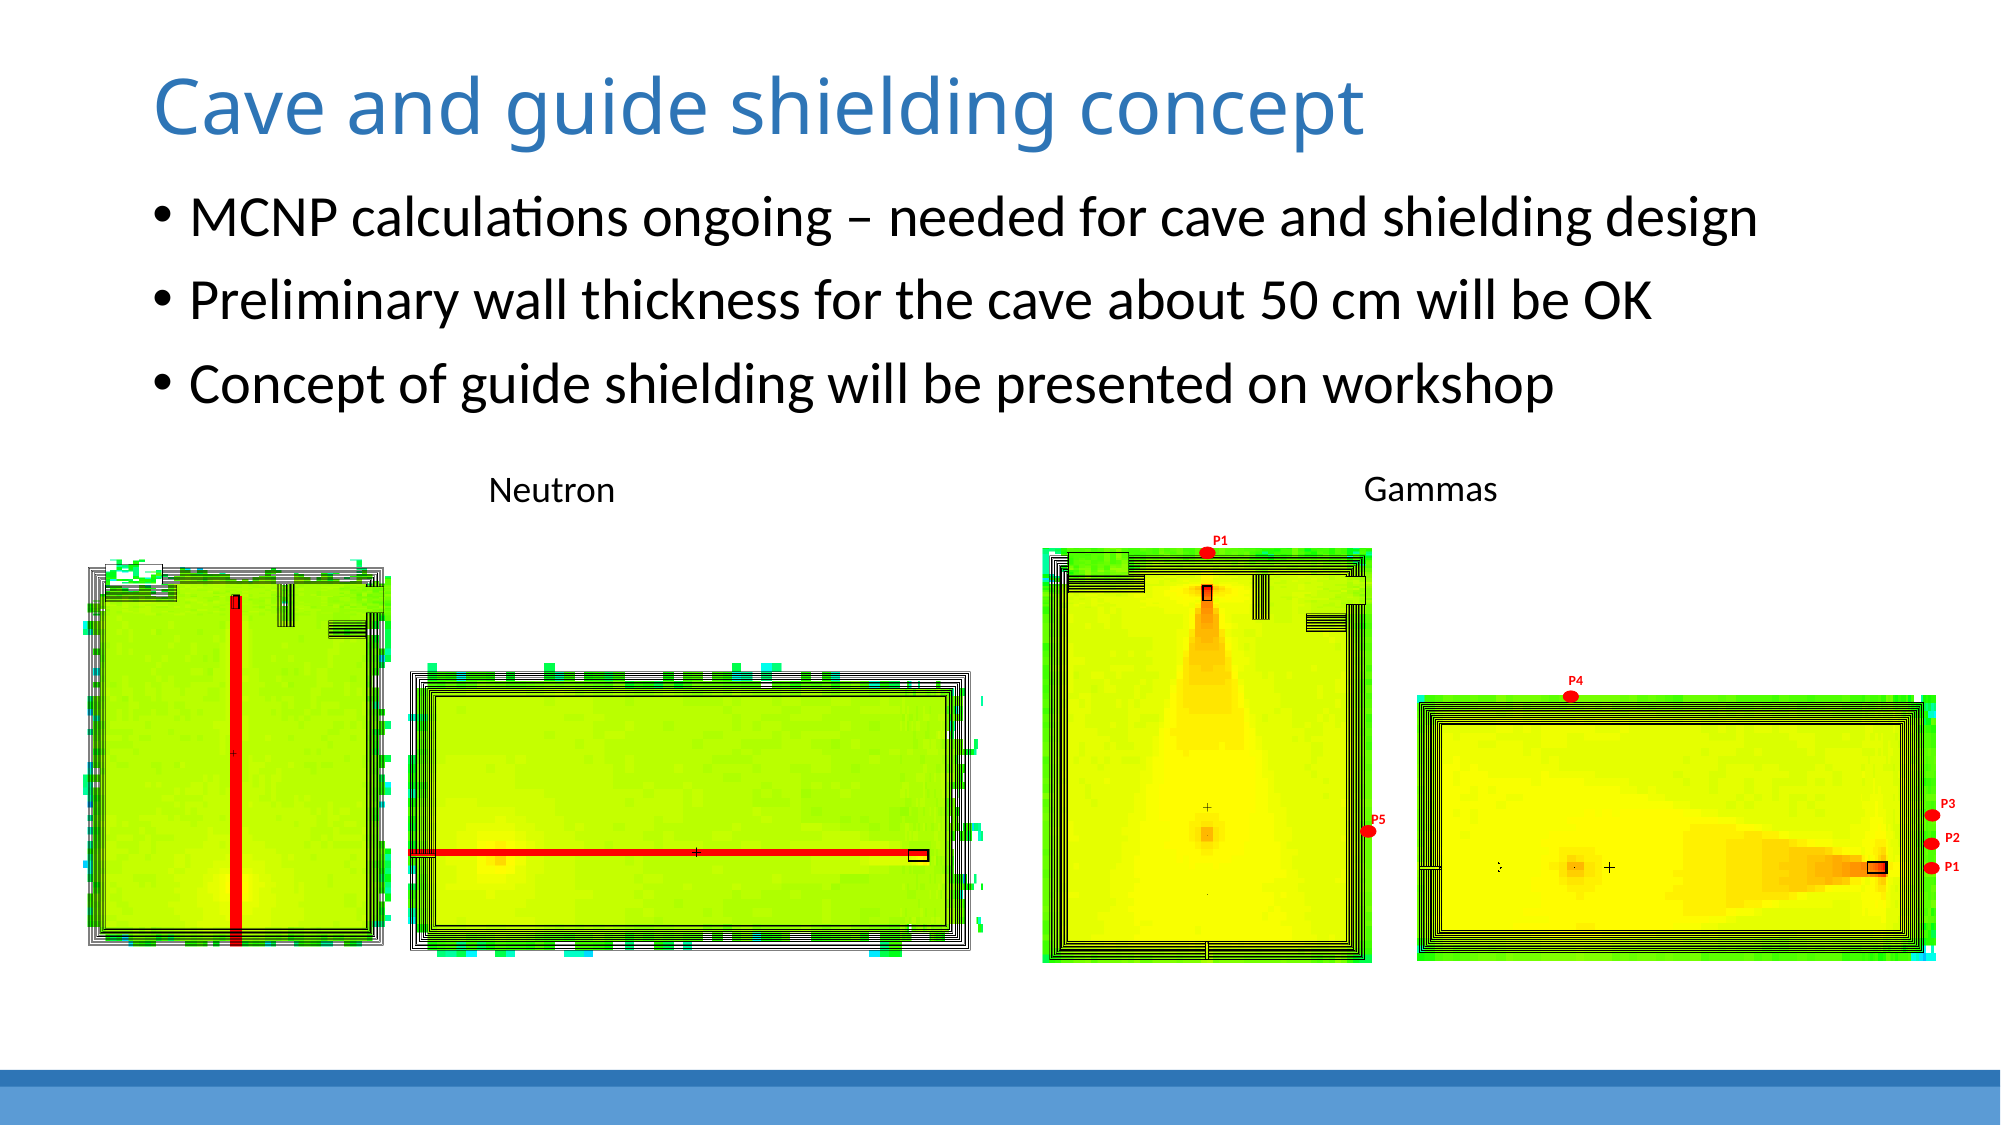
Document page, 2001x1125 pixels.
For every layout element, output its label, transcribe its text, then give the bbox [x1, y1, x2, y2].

text_box Neutron [402, 458, 702, 518]
picture [1032, 527, 1969, 975]
picture [72, 551, 1000, 975]
text_box Gammas [1281, 457, 1582, 517]
title Cave and guide shielding concept [137, 59, 1863, 159]
list MCNP calculations ongoing – needed for cave and shielding design Preliminary wall thickness for the cave about 50 cm will be OK Concept of guide shielding will be presented on workshop [137, 178, 1863, 1014]
